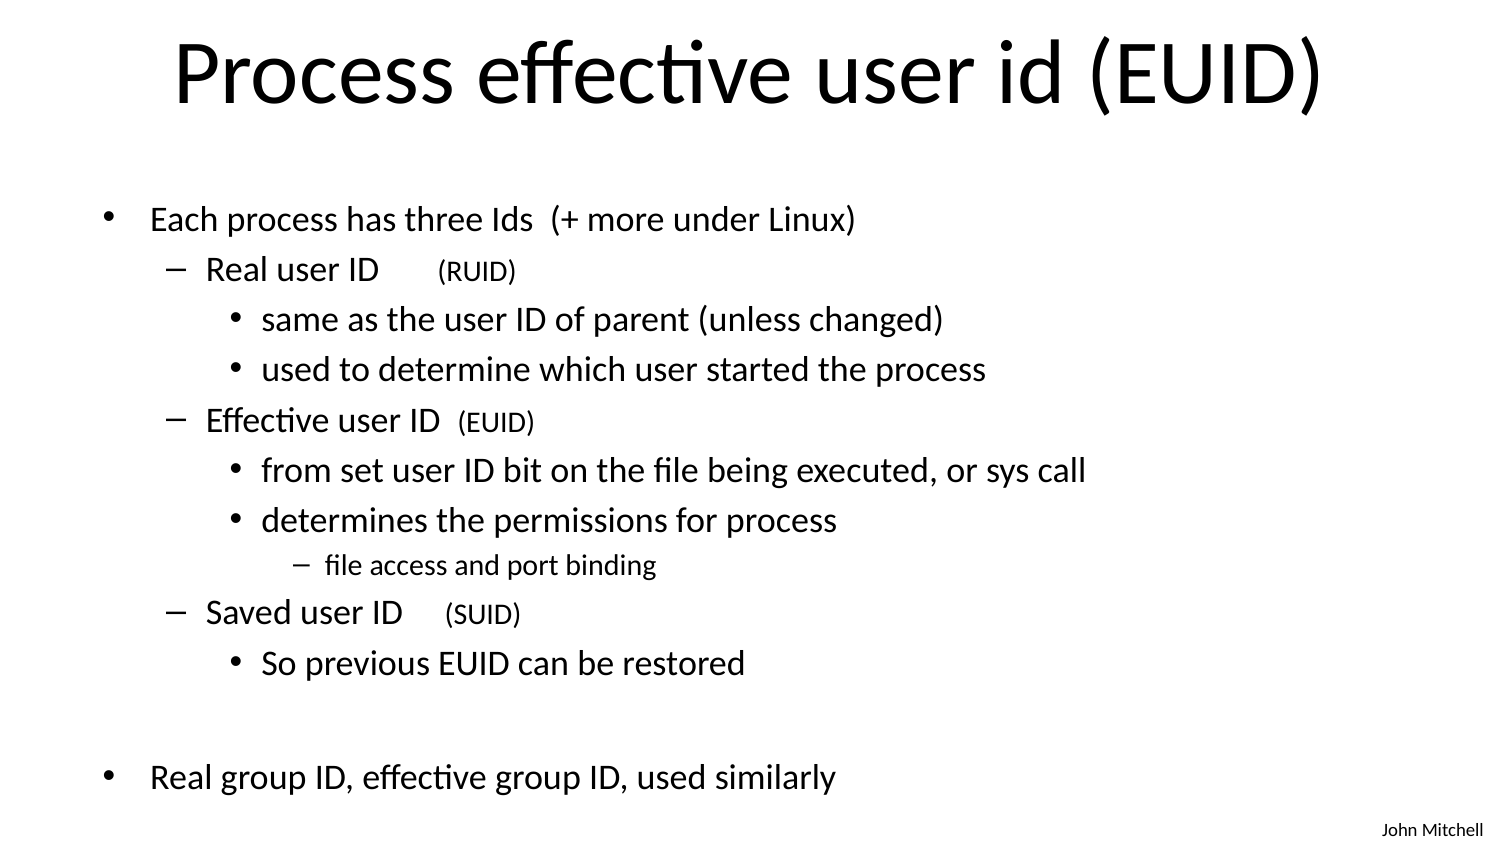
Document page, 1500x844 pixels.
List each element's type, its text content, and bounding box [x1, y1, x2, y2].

title Process effective user id (EUID) [75, 0, 1425, 138]
list Each process has three Ids (+ more under Linux) Real user ID (RUID) same as the user ID of parent (unless changed) used to determine which user started the process Effective user ID (EUID) from set user ID bit on the file being executed, or sys call determines the permissions for process file access and port binding Saved user ID (SUID) So previous EUID can be restored Real group ID, effective group ID, used similarly [87, 187, 1425, 810]
